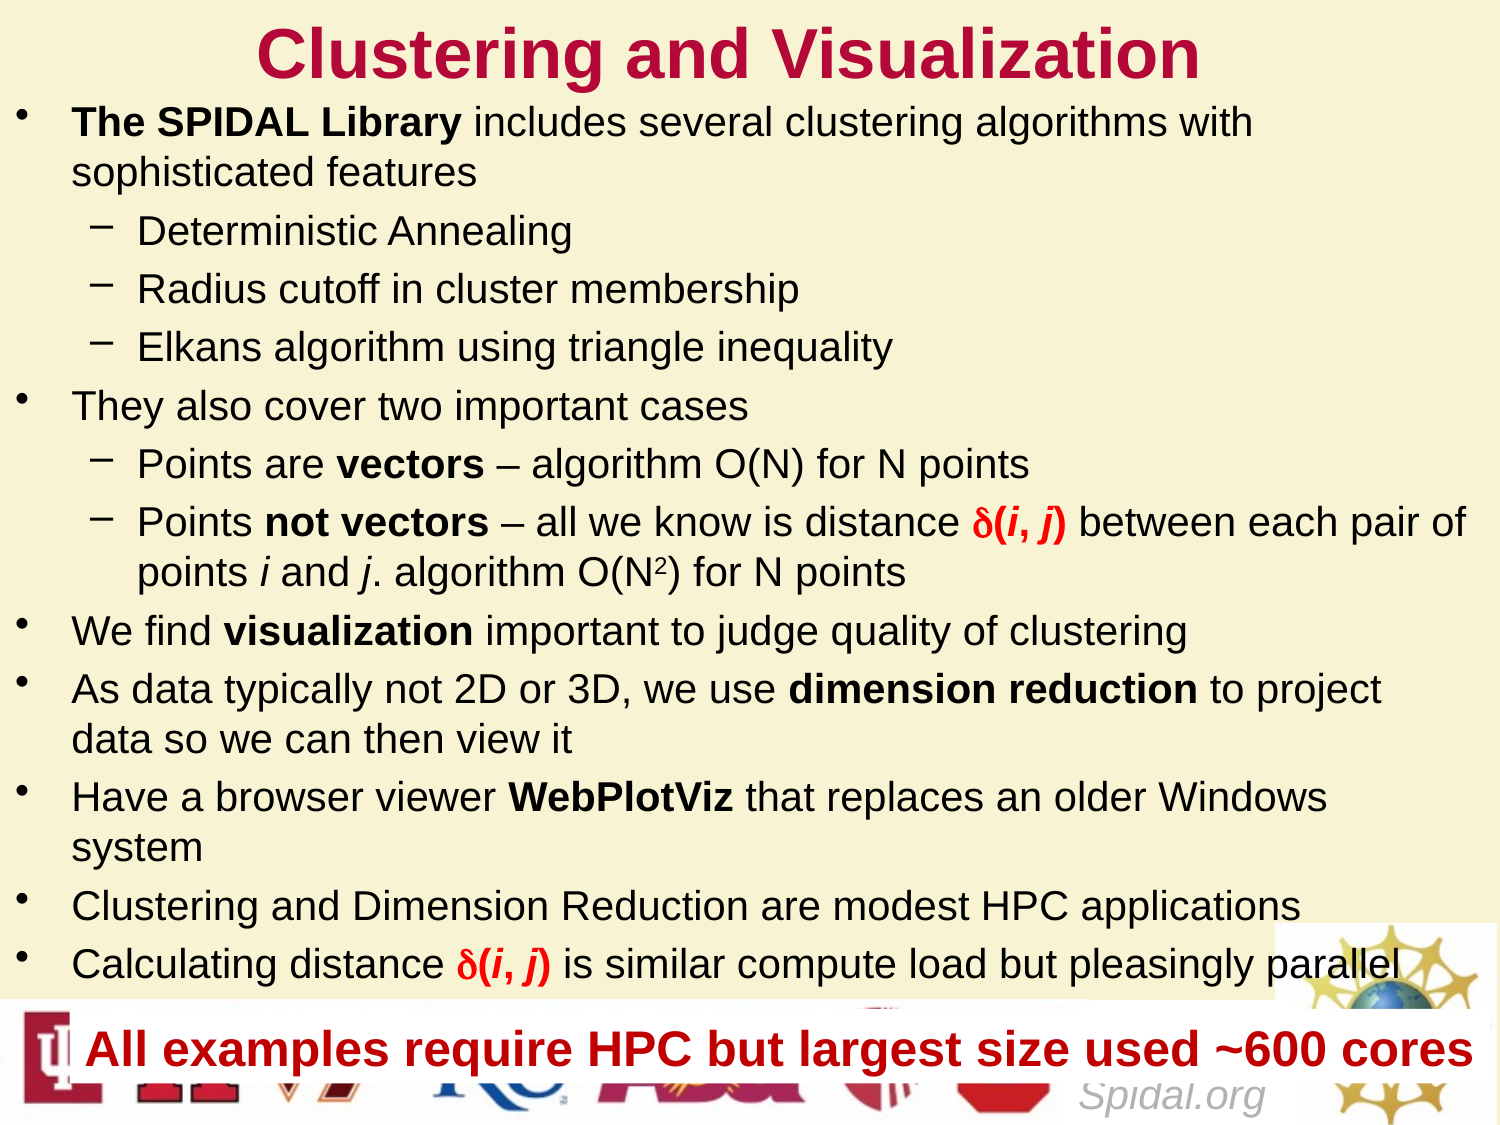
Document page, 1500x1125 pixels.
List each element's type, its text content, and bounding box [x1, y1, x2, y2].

picture [1275, 923, 1497, 1125]
list The SPIDAL Library includes several clustering algorithms with sophisticated features Deterministic Annealing Radius cutoff in cluster membership Elkans algorithm using triangle inequality They also cover two important cases Points are vectors – algorithm O(N) for N points Points not vectors – all we know is distance (i, j) between each pair of points i and j. algorithm O(N2) for N points We find visualization important to judge quality of clustering As data typically not 2D or 3D, we use dimension reduction to project data so we can then view it Have a browser viewer WebPlotViz that replaces an older Windows system Clustering and Dimension Reduction are modest HPC applications Calculating distance (i, j) is similar compute load but pleasingly parallel [0, 87, 1487, 963]
title Clustering and Visualization [42, 0, 1418, 87]
text_box All examples require HPC but largest size used ~600 cores [69, 1008, 1491, 1084]
picture [0, 999, 1089, 1125]
